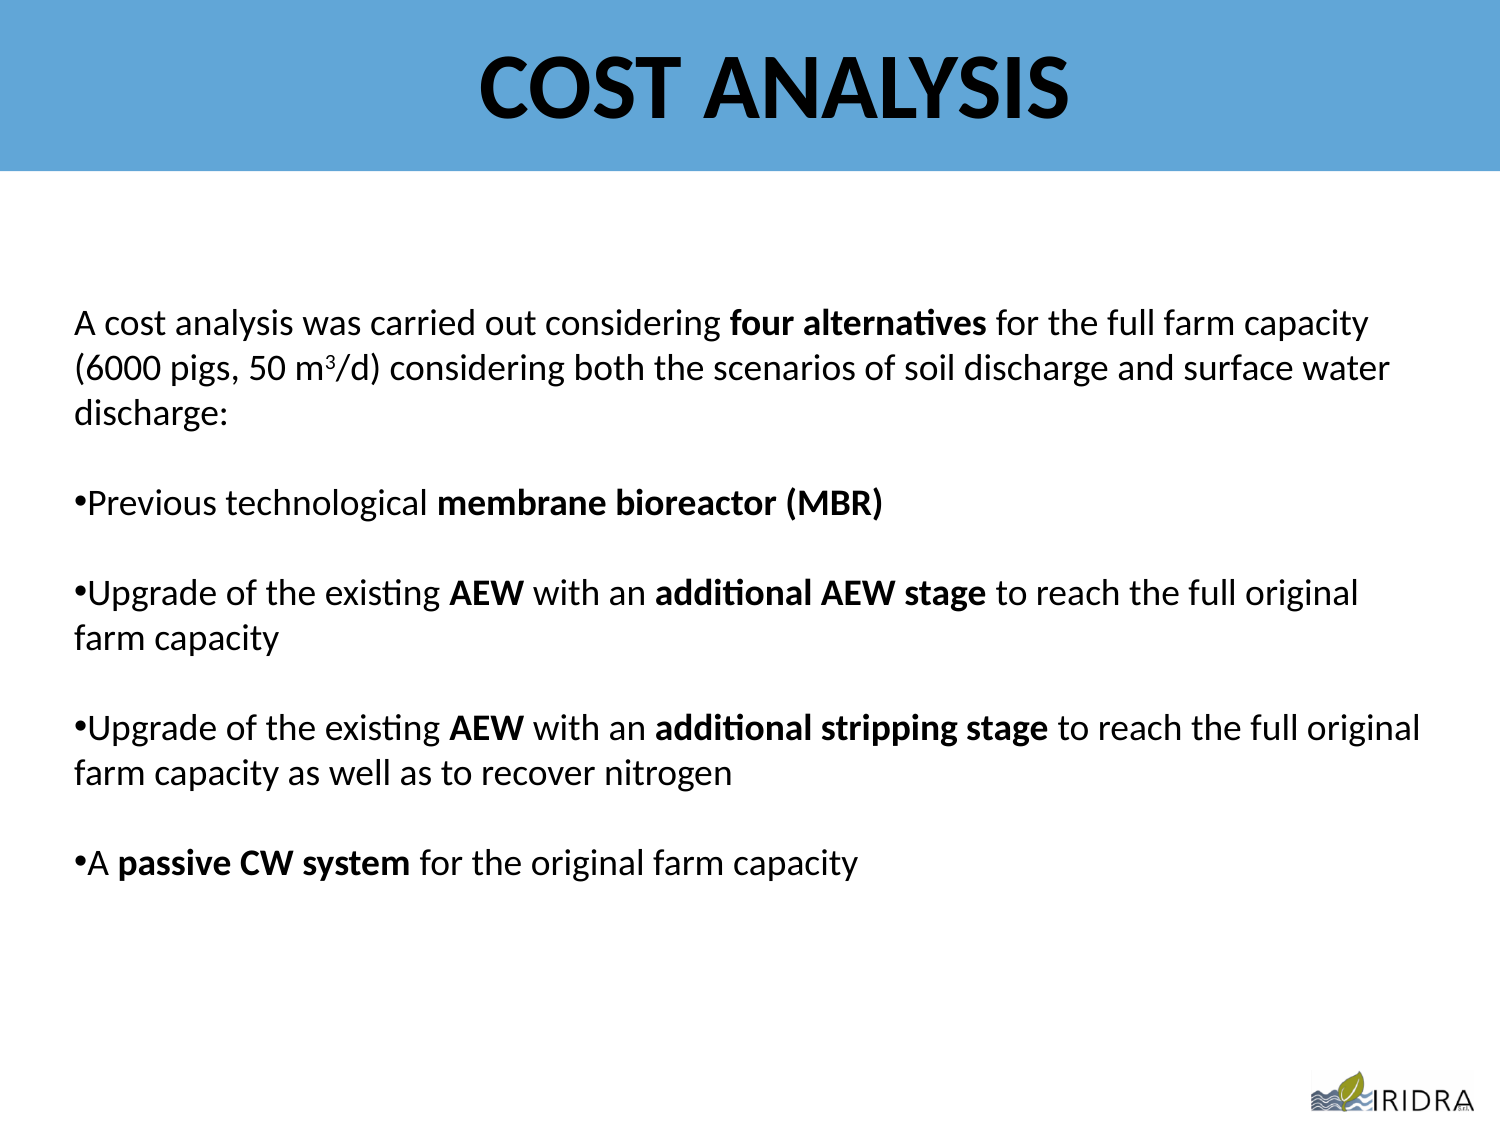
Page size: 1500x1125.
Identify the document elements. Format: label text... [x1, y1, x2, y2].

text_box A cost analysis was carried out considering four alternatives for the full farm capacity (6000 pigs, 50 m3/d) considering both the scenarios of soil discharge and surface water discharge: Previous technological membrane bioreactor (MBR) Upgrade of the existing AEW with an additional AEW stage to reach the full original farm capacity Upgrade of the existing AEW with an additional stripping stage to reach the full original farm capacity as well as to recover nitrogen A passive CW system for the original farm capacity [59, 290, 1445, 981]
picture [1310, 1070, 1474, 1113]
text_box [0, 0, 1500, 173]
title COST ANALYSIS [100, 17, 1451, 145]
